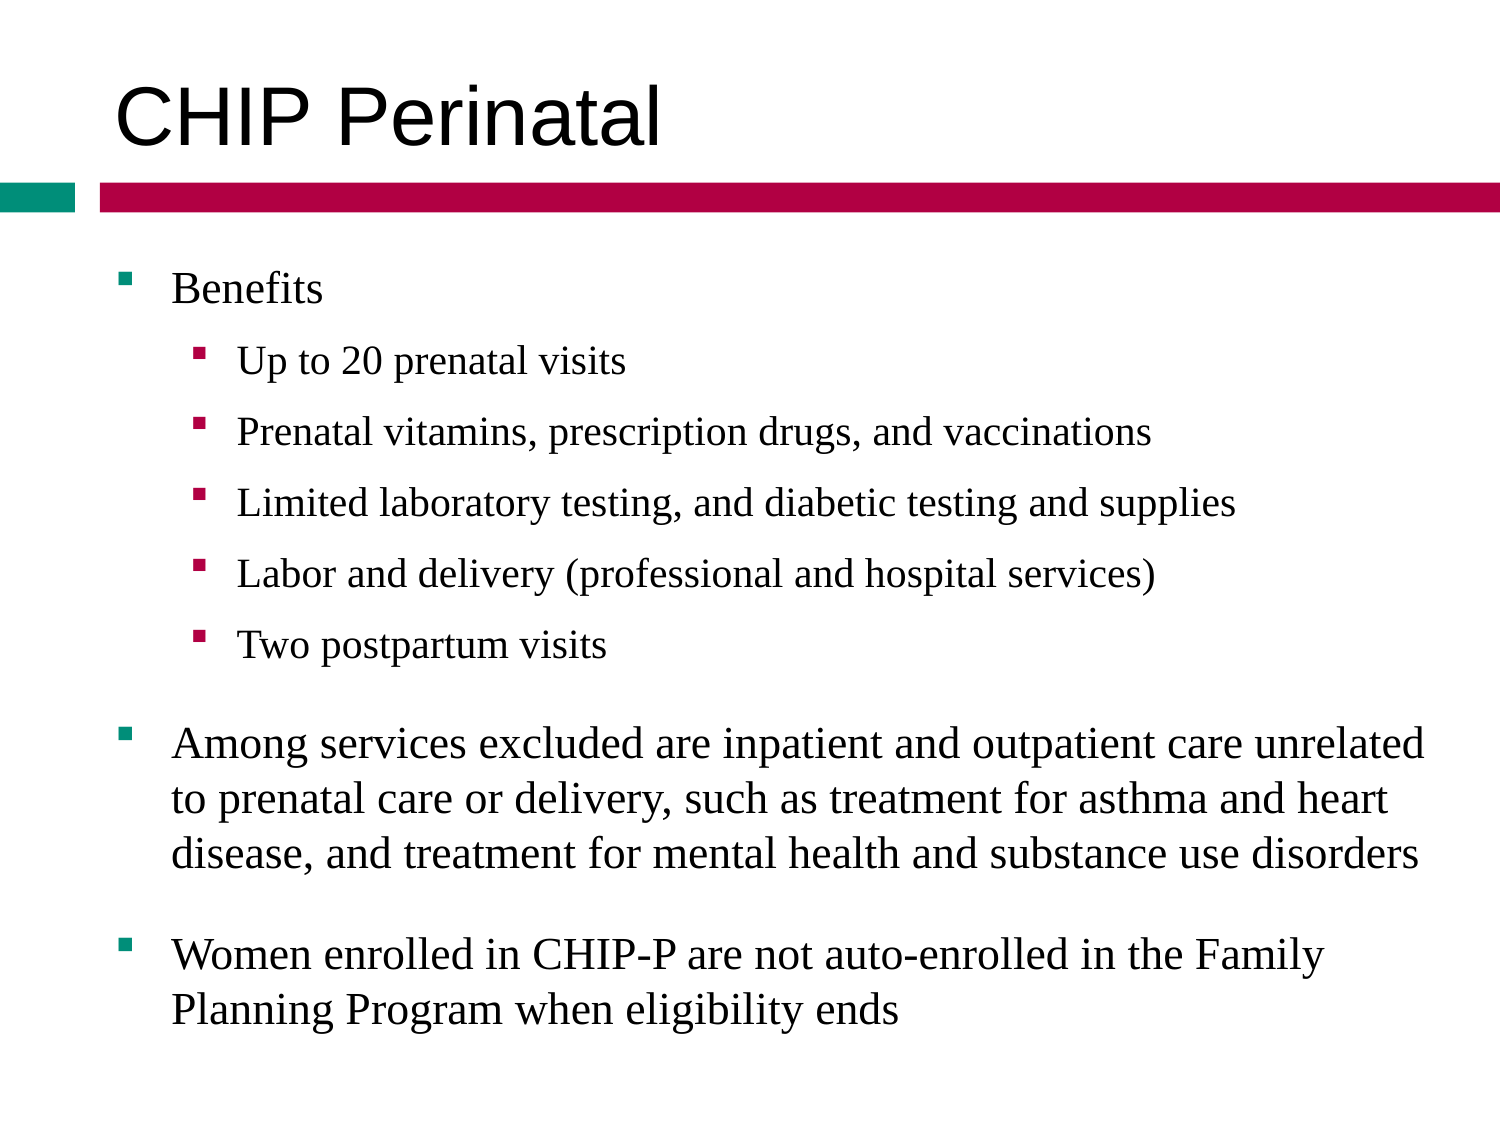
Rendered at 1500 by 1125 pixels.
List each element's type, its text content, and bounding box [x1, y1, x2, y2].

list Benefits Up to 20 prenatal visits Prenatal vitamins, prescription drugs, and vaccinations Limited laboratory testing, and diabetic testing and supplies Labor and delivery (professional and hospital services) Two postpartum visits Among services excluded are inpatient and outpatient care unrelated to prenatal care or delivery, such as treatment for asthma and heart disease, and treatment for mental health and substance use disorders Women enrolled in CHIP-P are not auto-enrolled in the Family Planning Program when eligibility ends [99, 249, 1450, 1050]
list CHIP Perinatal [99, 50, 1488, 175]
